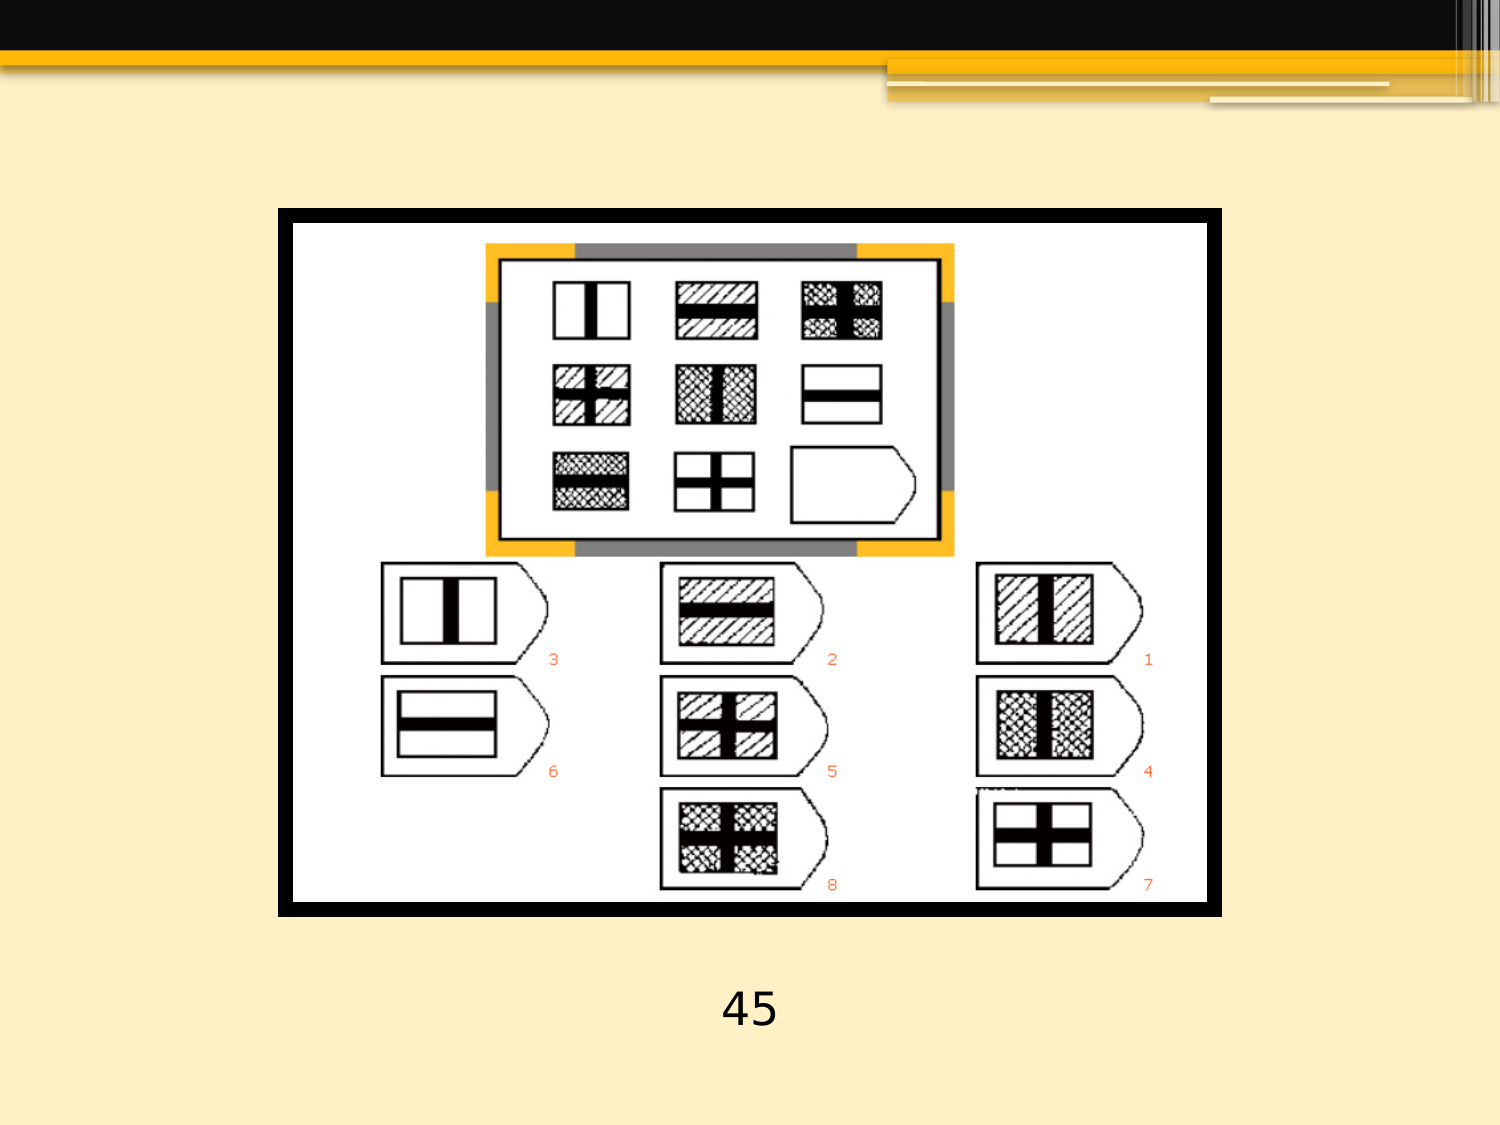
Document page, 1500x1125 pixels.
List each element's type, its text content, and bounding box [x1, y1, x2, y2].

text_box 45 [632, 972, 868, 1043]
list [292, 222, 1208, 903]
